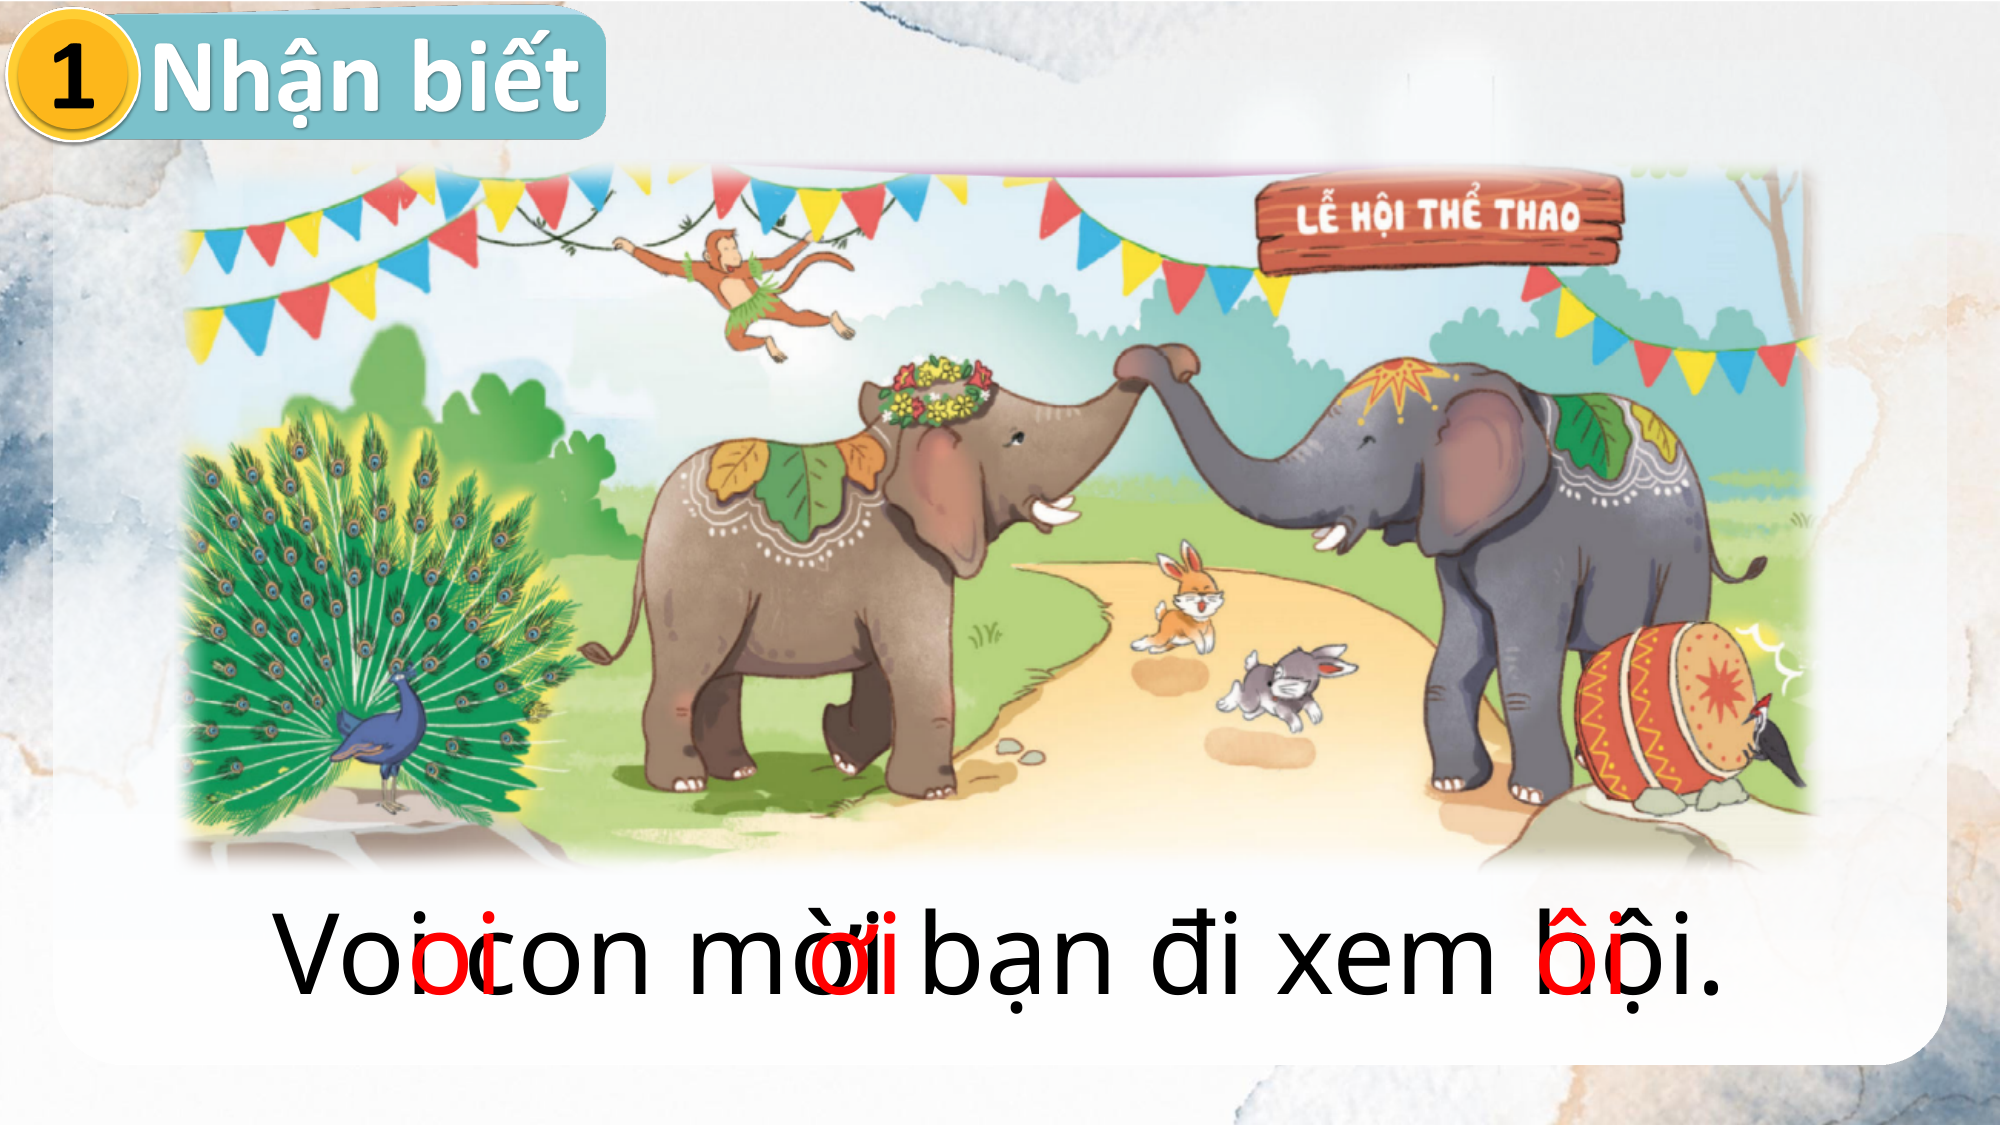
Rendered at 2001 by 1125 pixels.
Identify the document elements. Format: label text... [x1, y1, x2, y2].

picture [0, 0, 1998, 1125]
text_box Voi con mời bạn đi xem hội. [1640, 874, 1913, 1025]
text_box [397, 875, 1640, 1026]
text_box Voi con mời bạn đi xem hội. [87, 874, 397, 1025]
